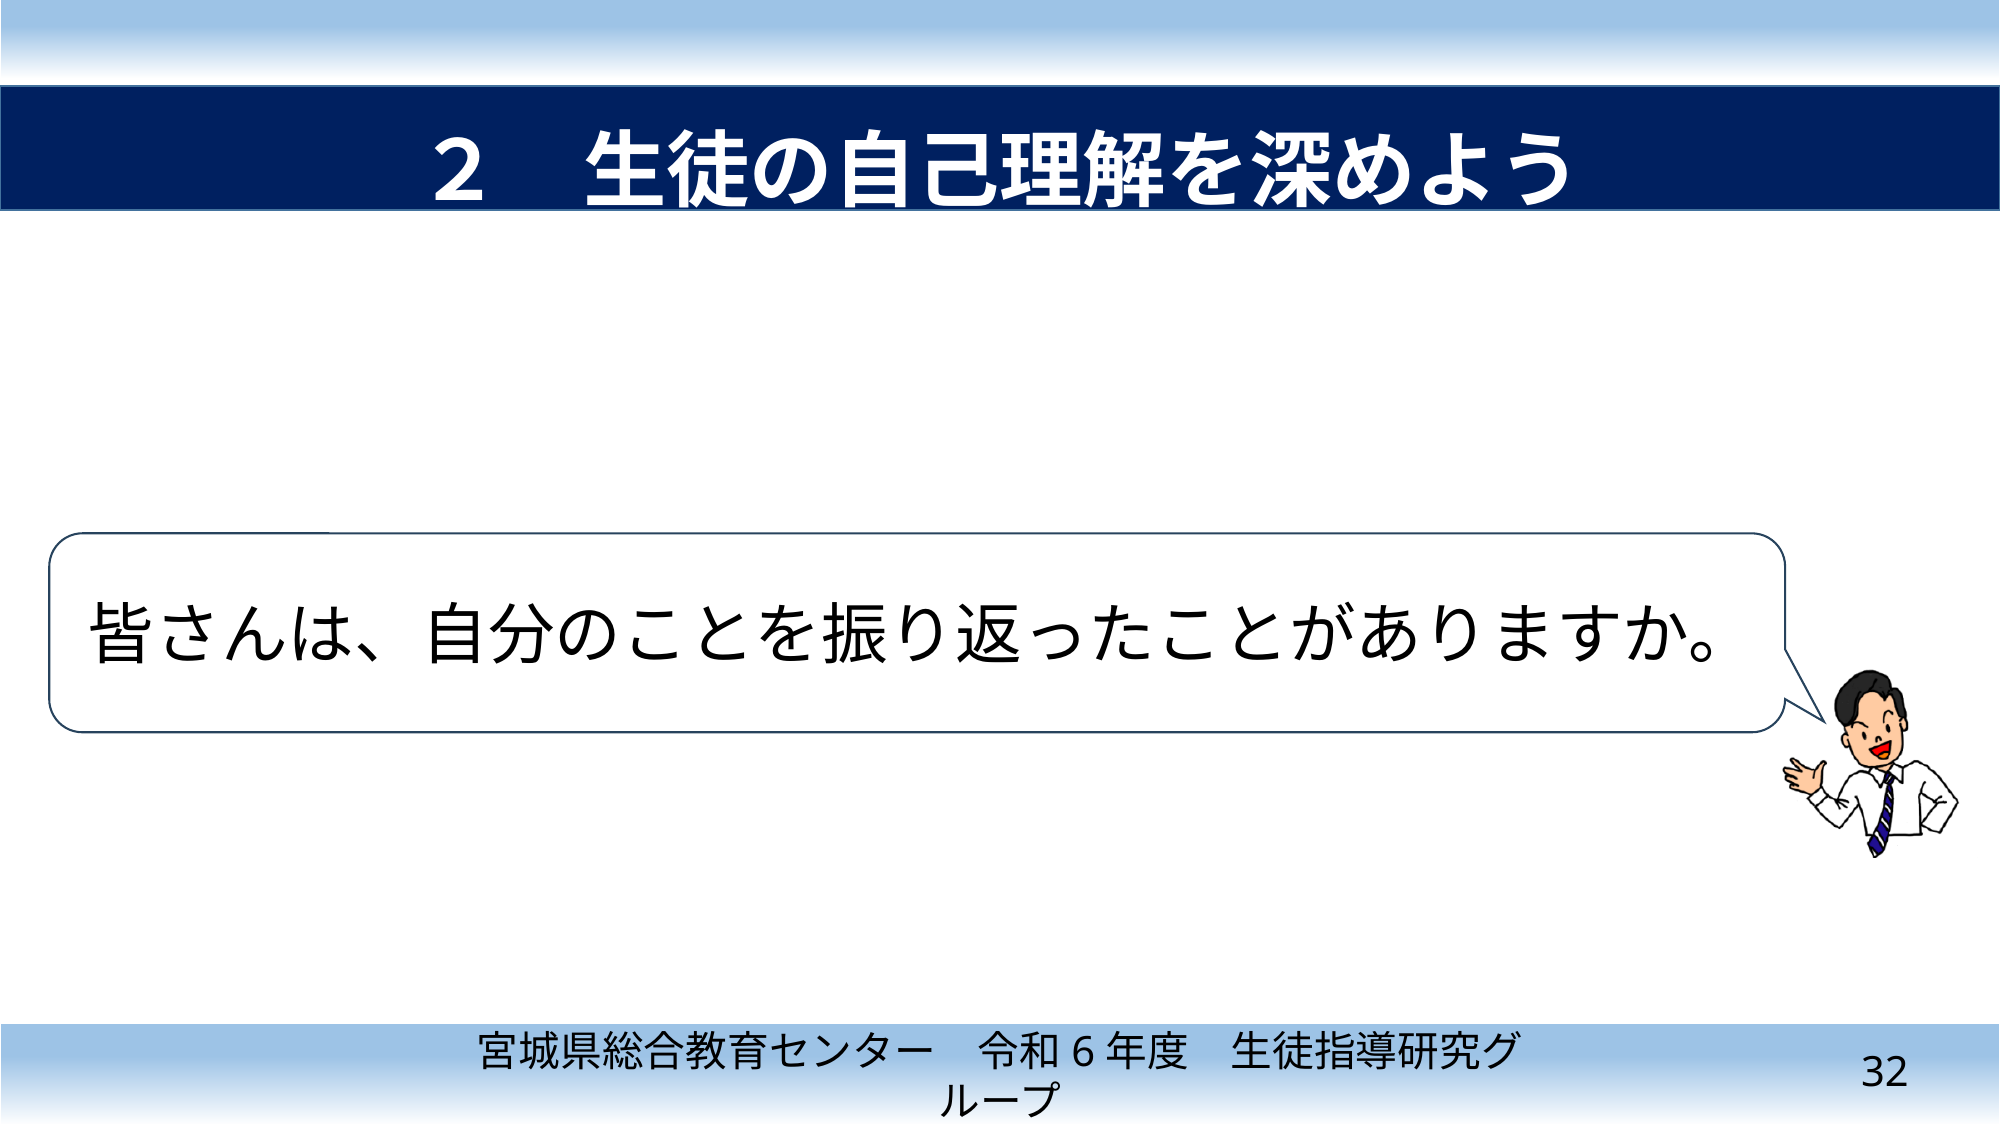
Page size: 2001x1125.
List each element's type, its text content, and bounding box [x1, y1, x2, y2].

text_box ２ 生徒の自己理解を深めよう [220, 59, 1780, 224]
text_box [0, 85, 220, 211]
slide_number 31 [1811, 1043, 1925, 1104]
text_box [48, 532, 1792, 734]
picture [1767, 659, 1983, 858]
text_box 宮城県総合教育センター 令和6年度 生徒指導研究グループ [428, 1045, 1572, 1105]
text_box [1780, 85, 2000, 211]
text_box 皆さんは、自分のことを振り返ったことがありますか。 [72, 584, 1786, 680]
